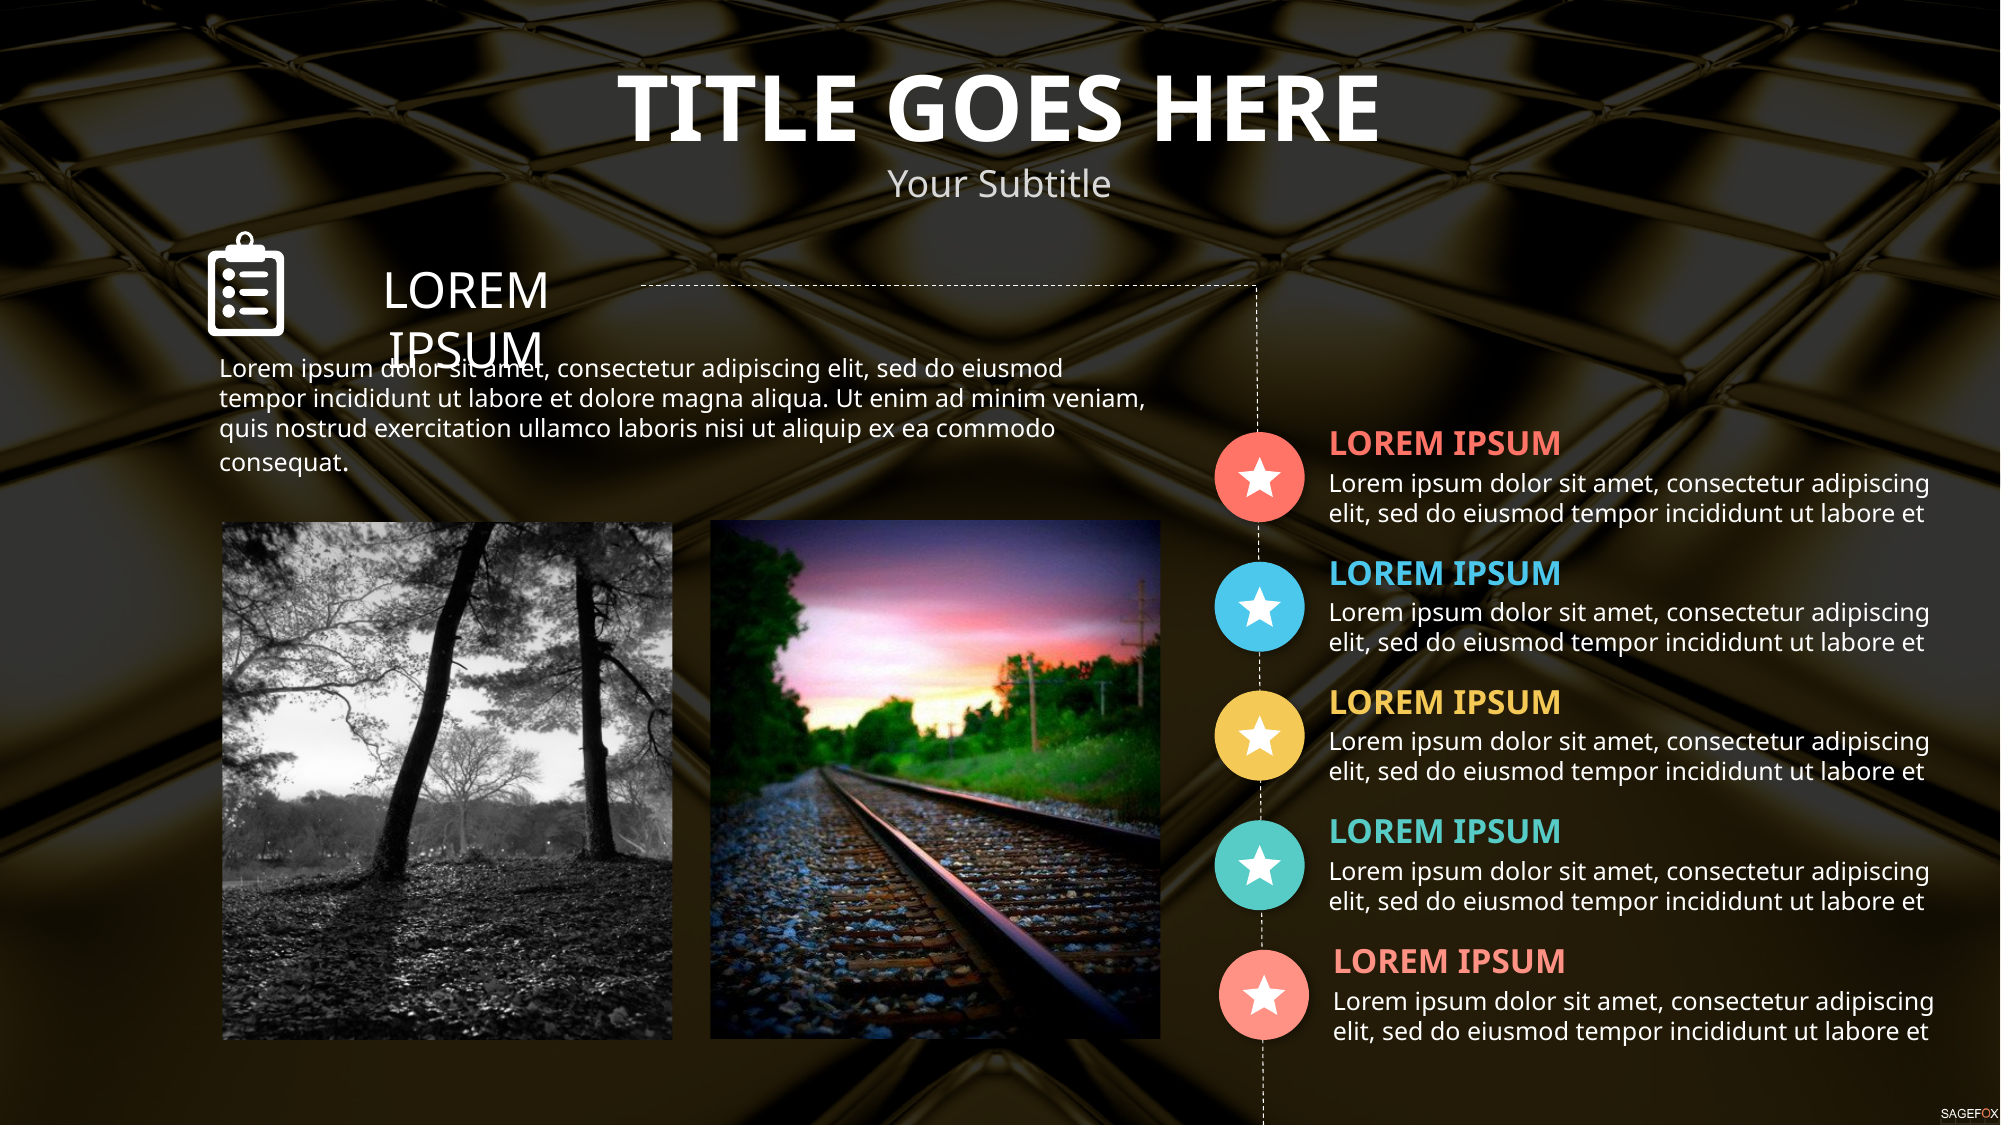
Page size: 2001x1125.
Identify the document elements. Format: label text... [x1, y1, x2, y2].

text_box [709, 520, 1161, 1039]
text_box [1214, 432, 1305, 523]
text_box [1256, 287, 1264, 432]
text_box LOREM IPSUM Lorem ipsum dolor sit amet, consectetur adipiscing elit, sed do eiusmod tempor incididunt ut labore et [1322, 935, 1958, 1050]
text_box LOREM IPSUM Lorem ipsum dolor sit amet, consectetur adipiscing elit, sed do eiusmod tempor incididunt ut labore et [1318, 805, 1953, 921]
text_box LOREM IPSUM Lorem ipsum dolor sit amet, consectetur adipiscing elit, sed do eiusmod tempor incididunt ut labore et [1318, 546, 1953, 662]
picture [0, 0, 2001, 1125]
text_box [1214, 690, 1305, 781]
text_box LOREM IPSUM Lorem ipsum dolor sit amet, consectetur adipiscing elit, sed do eiusmod tempor incididunt ut labore et [1318, 417, 1953, 533]
text_box LOREM IPSUM [292, 250, 642, 344]
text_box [1214, 561, 1305, 652]
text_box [1256, 911, 1264, 949]
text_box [1256, 781, 1264, 820]
text_box TITLE GOES HERE Your Subtitle [548, 42, 1452, 212]
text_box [1256, 523, 1264, 561]
text_box LOREM IPSUM Lorem ipsum dolor sit amet, consectetur adipiscing elit, sed do eiusmod tempor incididunt ut labore et [1318, 675, 1953, 791]
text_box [207, 231, 285, 337]
text_box Lorem ipsum dolor sit amet, consectetur adipiscing elit, sed do eiusmod tempor incididunt ut labore et dolore magna aliqua. Ut enim ad minim veniam, quis nostrud exercitation ullamco laboris nisi ut aliquip ex ea commodo consequat. [204, 344, 1168, 485]
text_box [221, 521, 673, 1041]
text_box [1256, 1040, 1264, 1125]
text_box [1218, 949, 1309, 1040]
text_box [1256, 652, 1264, 690]
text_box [1214, 820, 1305, 911]
